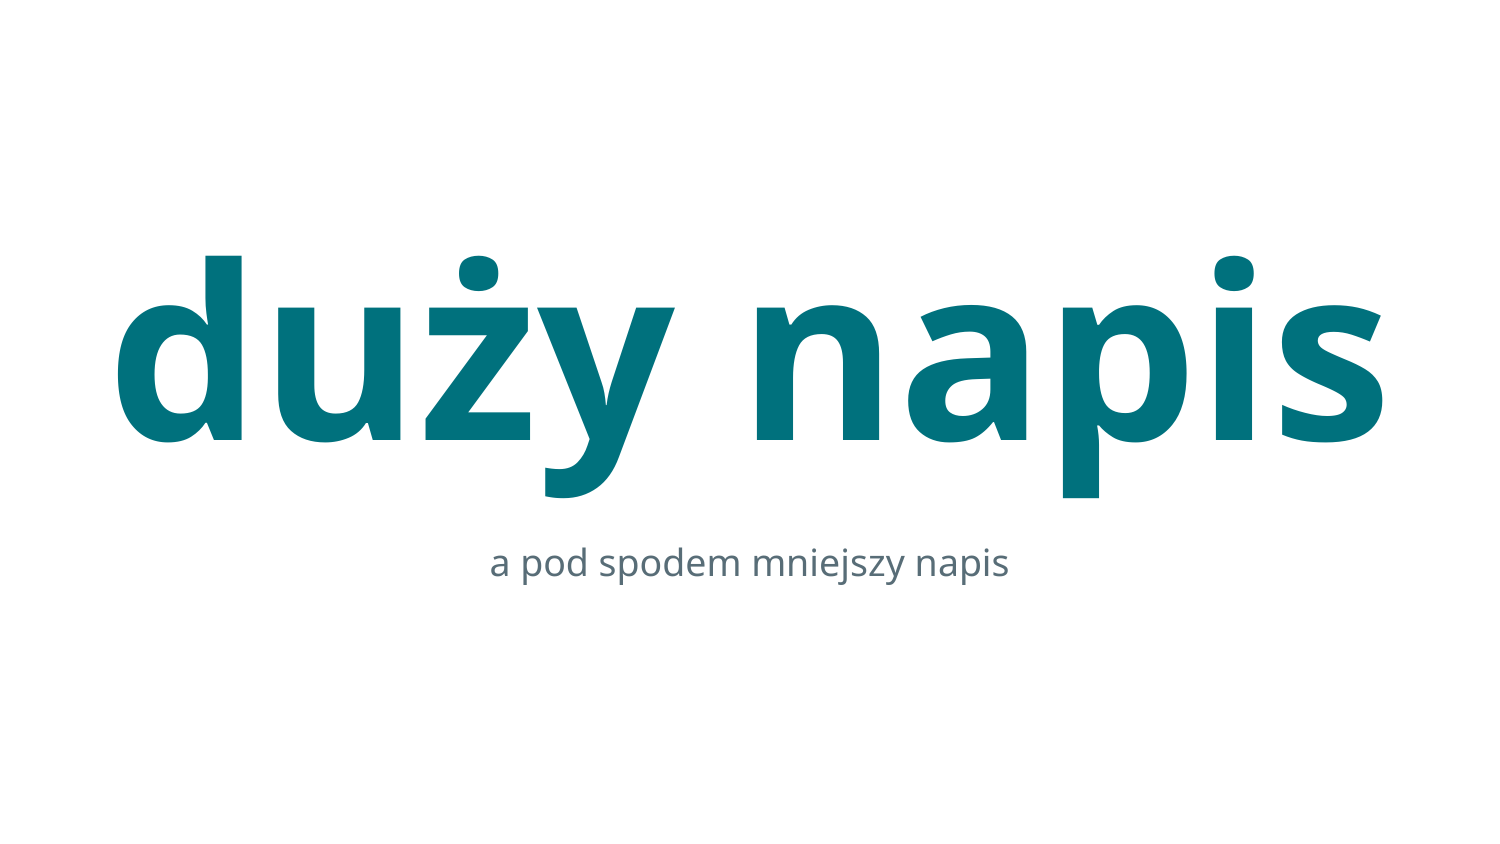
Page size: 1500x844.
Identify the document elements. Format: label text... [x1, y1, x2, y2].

list a pod spodem mniejszy napis [51, 517, 1449, 731]
title duży napis [51, 181, 1449, 504]
